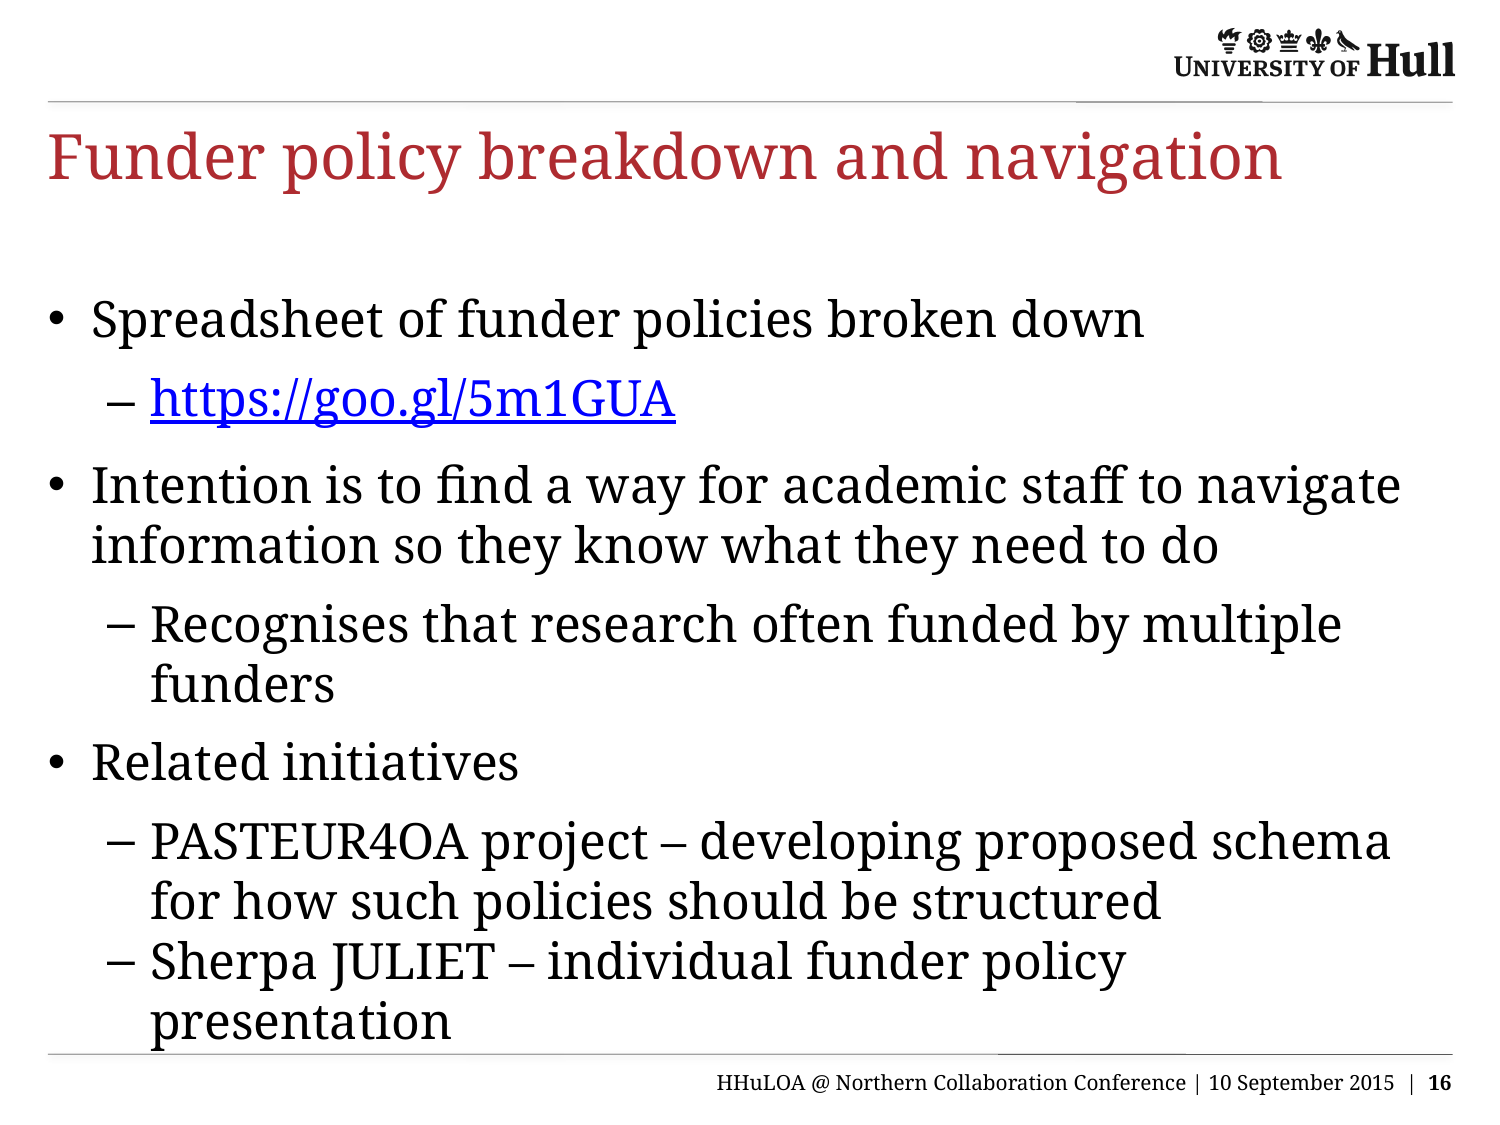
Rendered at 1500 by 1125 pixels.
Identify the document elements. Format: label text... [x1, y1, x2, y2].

footer HHuLOA @ Northern Collaboration Conference | 10 September 2015 | 16 [655, 1070, 1452, 1098]
title Funder policy breakdown and navigation [47, 120, 1453, 275]
list Spreadsheet of funder policies broken down https://goo.gl/5m1GUA Intention is to find a way for academic staff to navigate information so they know what they need to do Recognises that research often funded by multiple funders Related initiatives PASTEUR4OA project – developing proposed schema for how such policies should be structured Sherpa JULIET – individual funder policy presentation [47, 287, 1452, 997]
picture [1154, 8, 1475, 96]
